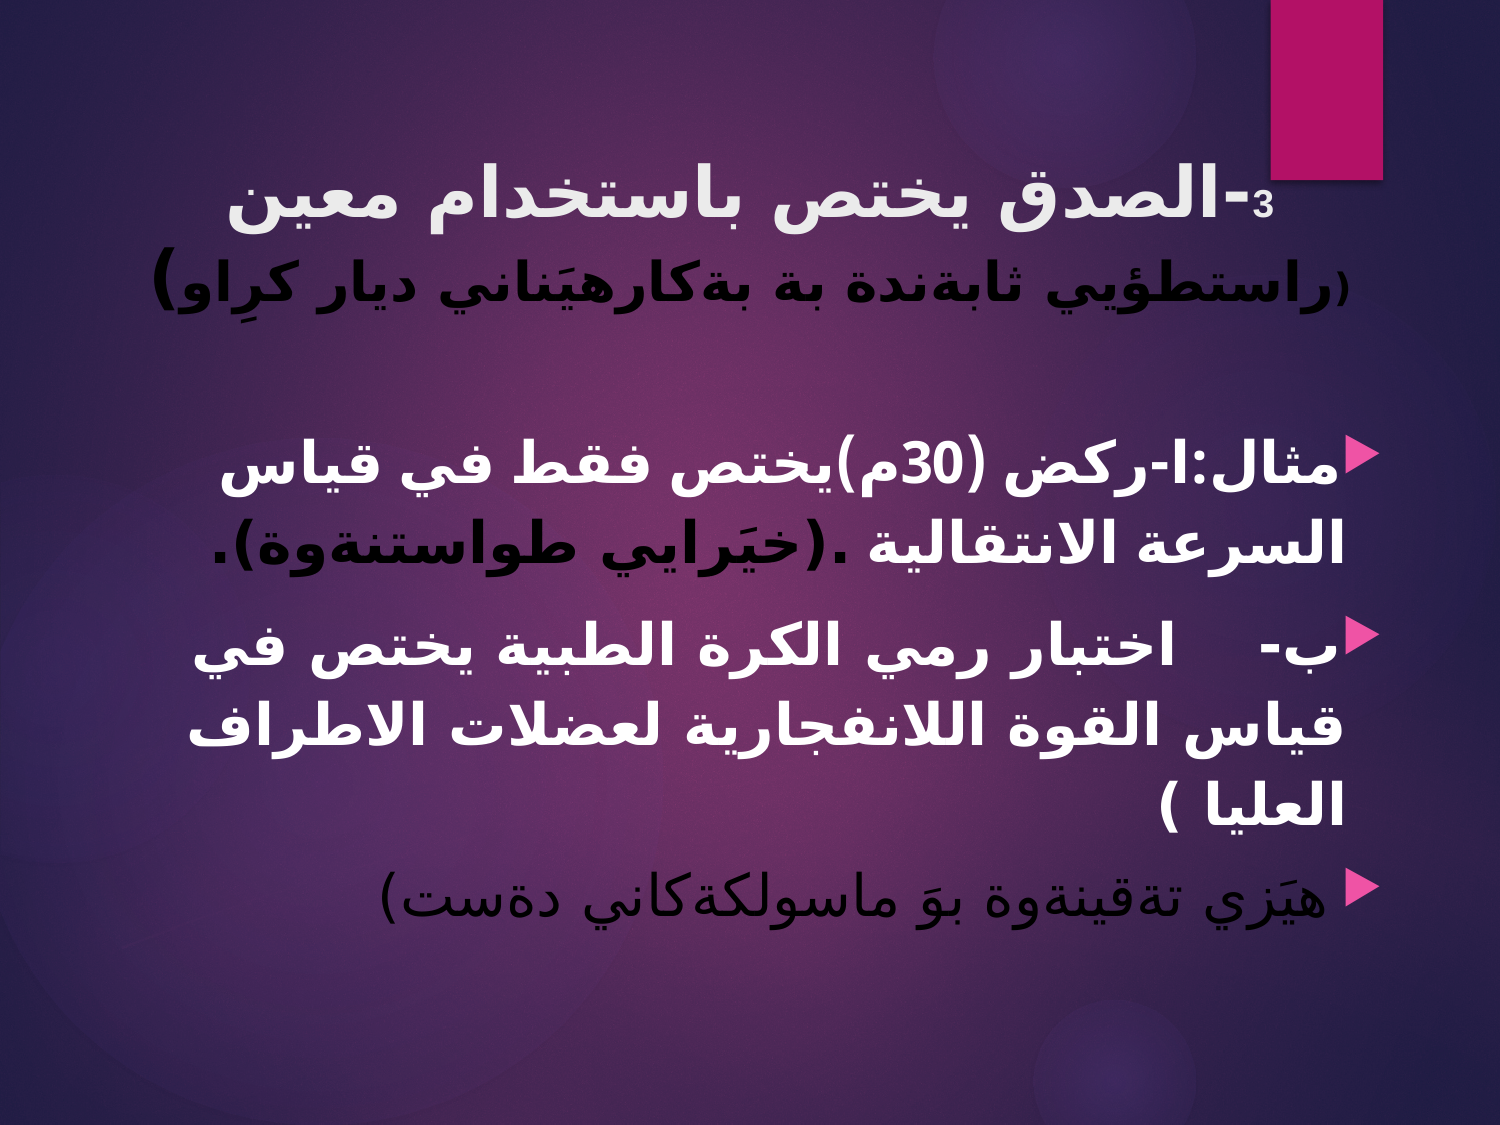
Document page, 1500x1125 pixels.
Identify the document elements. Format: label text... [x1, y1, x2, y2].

list مثال:ا-ركض (30م)يختص فقط في قياس السرعة الانتقالية .(خيَرايي طواستنةوة). ب- اختبار رمي الكرة الطبية يختص في قياس القوة اللانفجارية لعضلات الاطراف العليا ) هيَزي تةقينةوة بوَ ماسولكةكاني دةست) [99, 407, 1400, 1083]
title 3-الصدق يختص باستخدام معين (راستطؤيي ثابةندة بة بةكارهيَناني ديار كرِاو) [99, 138, 1400, 327]
